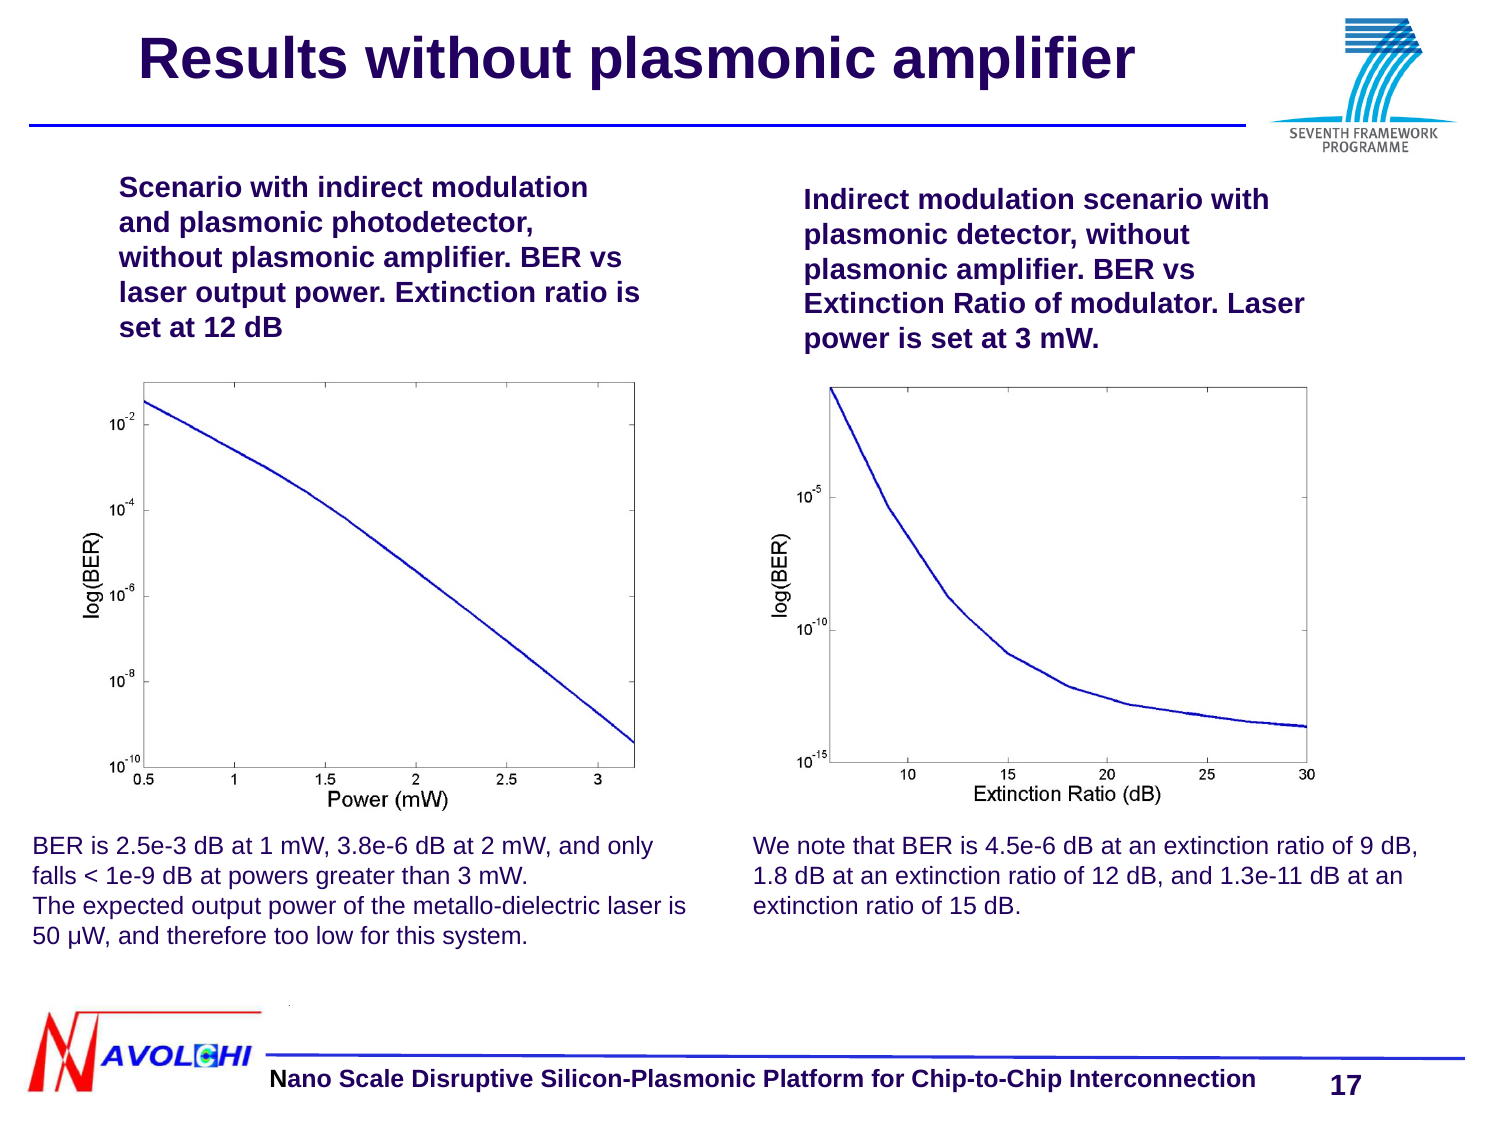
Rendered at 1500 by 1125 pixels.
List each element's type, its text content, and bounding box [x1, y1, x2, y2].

picture [749, 352, 1365, 813]
picture [3, 1005, 290, 1101]
text_box Scenario with indirect modulation and plasmonic photodetector, without plasmonic amplifier. BER vs laser output power. Extinction ratio is set at 12 dB [104, 160, 658, 344]
picture [61, 345, 694, 819]
title Results without plasmonic amplifier [29, 7, 1247, 108]
picture [1269, 18, 1458, 155]
text_box Indirect modulation scenario with plasmonic detector, without plasmonic amplifier. BER vs Extinction Ratio of modulator. Laser power is set at 3 mW. [789, 172, 1333, 351]
text_box We note that BER is 4.5e-6 dB at an extinction ratio of 9 dB, 1.8 dB at an extinction ratio of 12 dB, and 1.3e-11 dB at an extinction ratio of 15 dB. [738, 822, 1436, 927]
text_box BER is 2.5e-3 dB at 1 mW, 3.8e-6 dB at 2 mW, and only falls < 1e-9 dB at powers greater than 3 mW. The expected output power of the metallo-dielectric laser is 50 μW, and therefore too low for this system. [17, 822, 715, 957]
